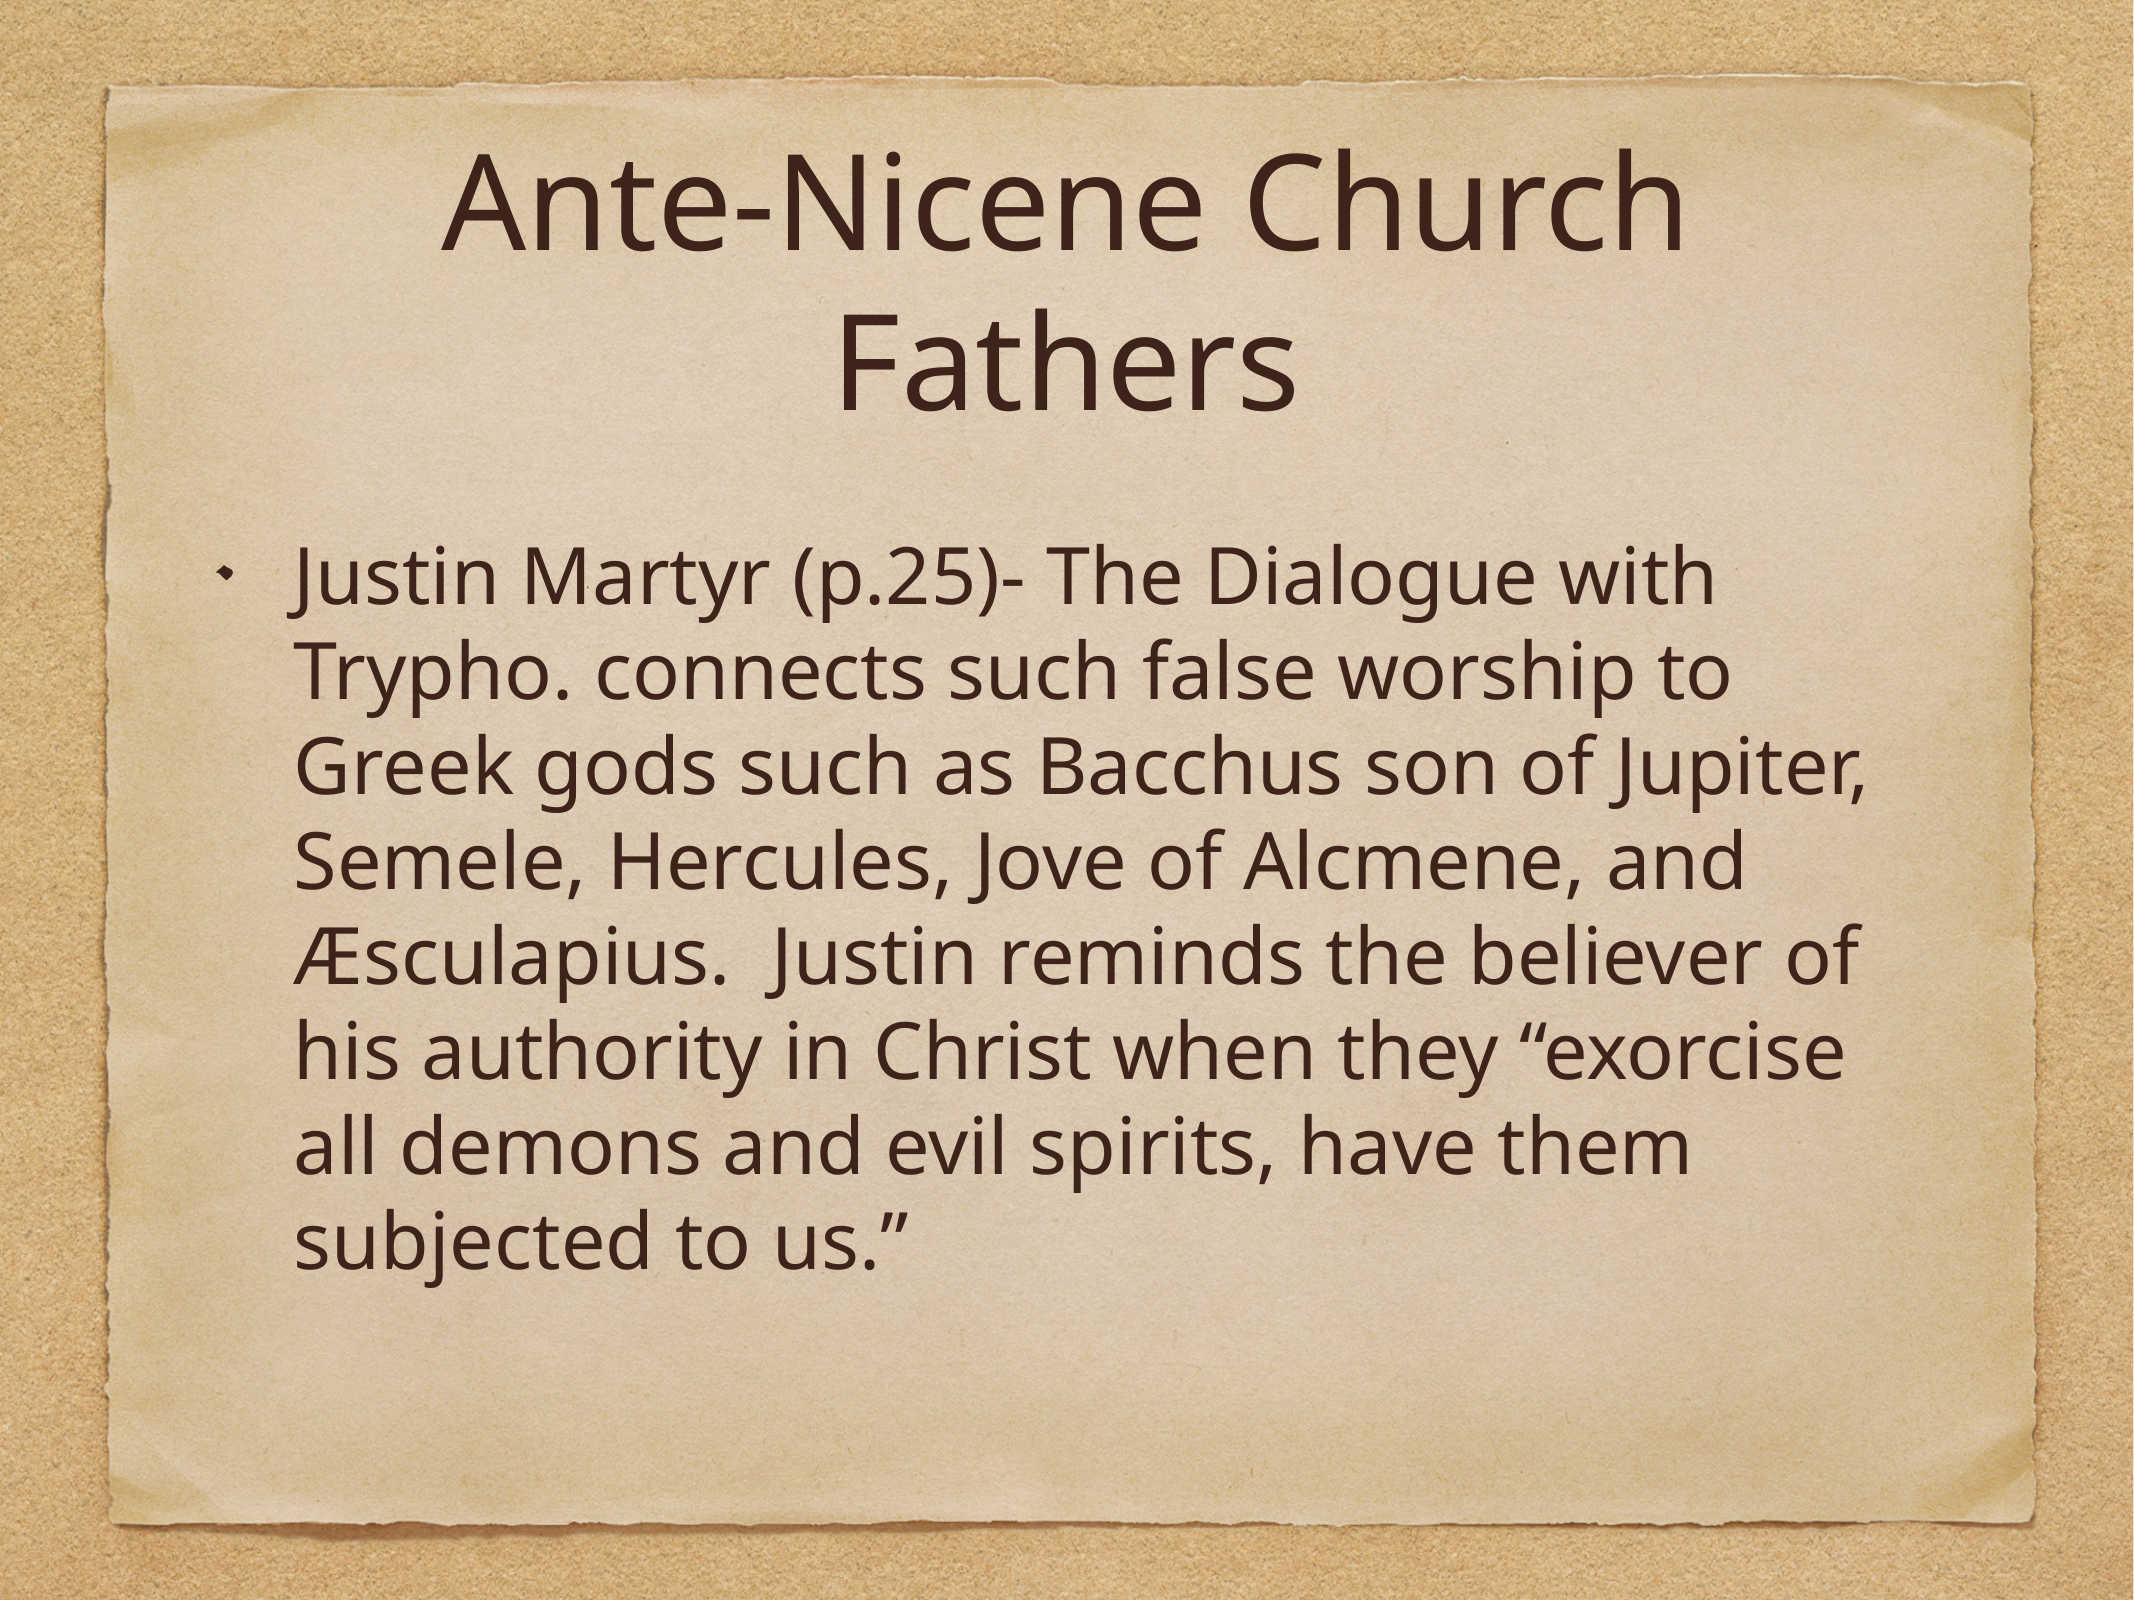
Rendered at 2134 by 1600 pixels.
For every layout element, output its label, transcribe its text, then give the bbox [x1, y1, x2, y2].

picture [0, 0, 2134, 1600]
title Ante-Nicene Church Fathers [207, 103, 1926, 425]
list Justin Martyr (p.25)- The Dialogue with Trypho. connects such false worship to Greek gods such as Bacchus son of Jupiter, Semele, Hercules, Jove of Alcmene, and Æsculapius. Justin reminds the believer of his authority in Christ when they “exorcise all demons and evil spirits, have them subjected to us.” [207, 425, 1926, 1386]
